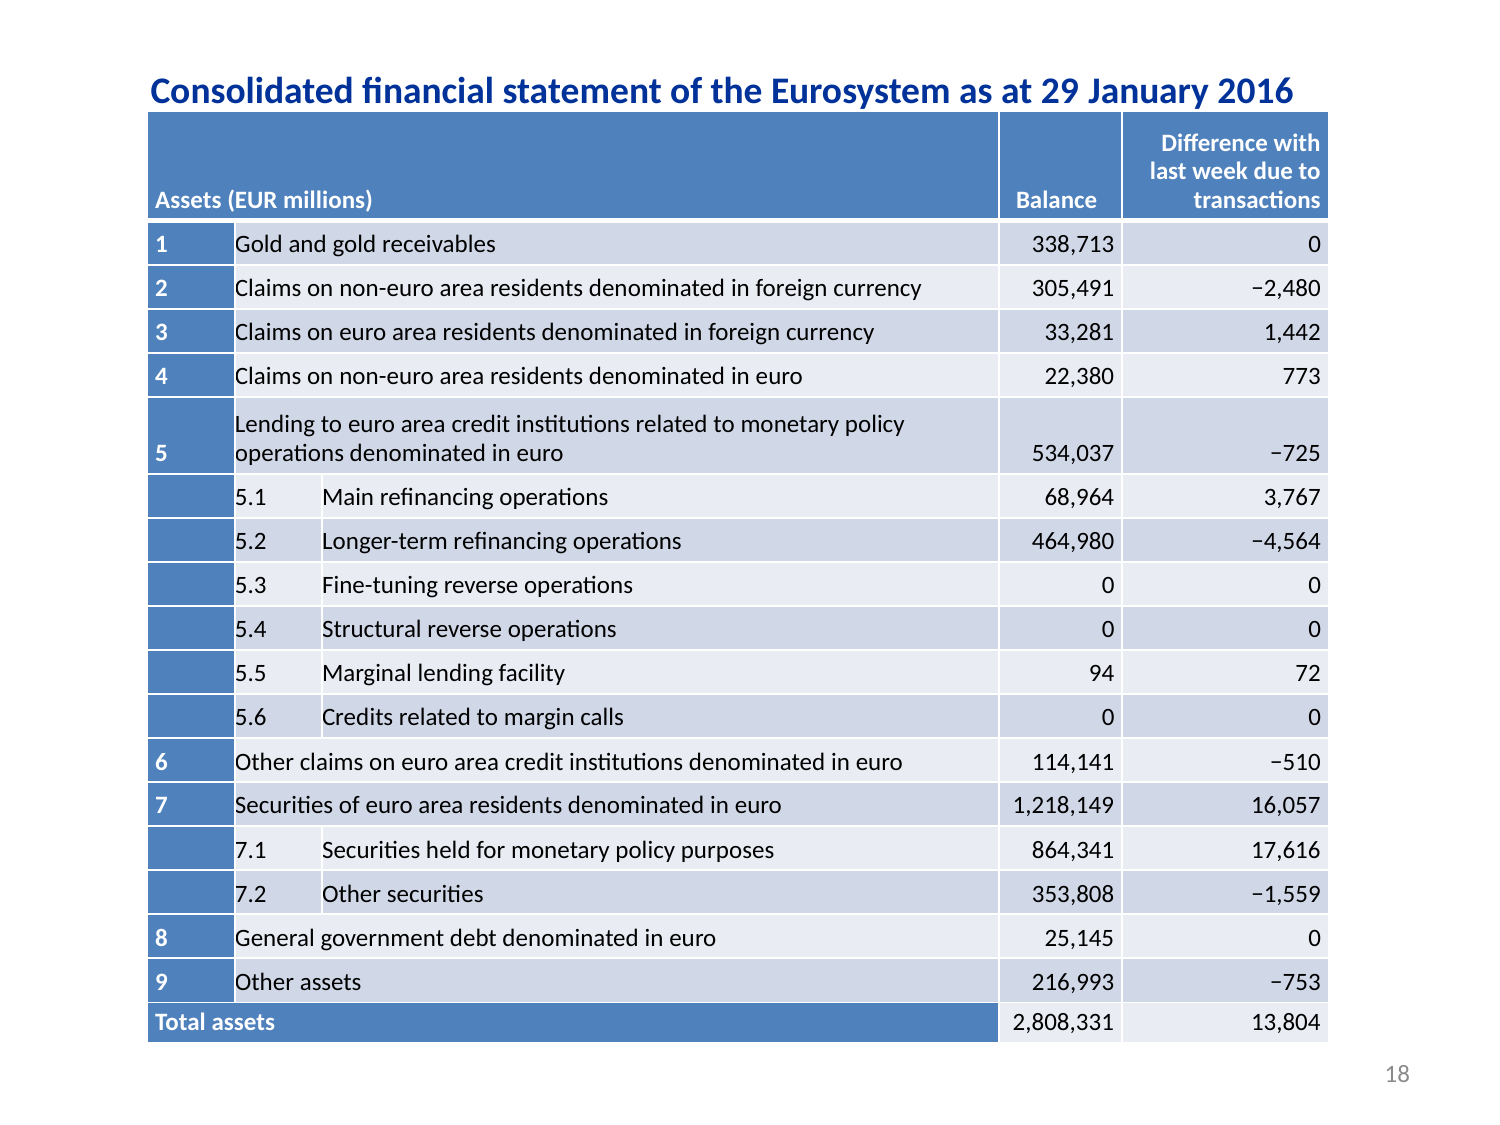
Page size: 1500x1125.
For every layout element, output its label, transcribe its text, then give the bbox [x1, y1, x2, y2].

table_cell 114,141 [1000, 739, 1121, 781]
table_cell 1,442 [1123, 310, 1328, 352]
table_cell [148, 475, 234, 517]
table_header Assets (EUR millions) [148, 164, 998, 218]
table_cell 464,980 [1000, 519, 1121, 561]
table_cell 33,281 [1000, 310, 1121, 352]
table_cell 1 [148, 223, 234, 264]
table_cell Other securities [323, 871, 998, 913]
table_cell 5.1 [236, 475, 321, 517]
table_cell [148, 827, 234, 869]
table_cell [148, 607, 234, 649]
table_cell Claims on non-euro area residents denominated in euro [236, 354, 998, 396]
table_cell −510 [1123, 739, 1328, 781]
table_cell Fine-tuning reverse operations [323, 563, 998, 605]
table_cell 13,804 [1123, 1003, 1328, 1042]
table_header Difference with last week due to transactions [1123, 164, 1328, 218]
table_cell Claims on non-euro area residents denominated in foreign currency [236, 266, 998, 308]
table_cell General government debt denominated in euro [236, 915, 998, 957]
table_cell 216,993 [1000, 959, 1121, 1002]
table_cell Total assets [148, 1003, 998, 1042]
table_cell [148, 695, 234, 737]
table_cell 7.1 [236, 827, 321, 869]
table_cell 0 [1123, 563, 1328, 605]
table_cell Structural reverse operations [323, 607, 998, 649]
table_cell Lending to euro area credit institutions related to monetary policy operations denominated in euro [236, 398, 998, 473]
table_header Balance [1000, 164, 1121, 218]
table_cell 5.5 [236, 651, 321, 693]
table_cell 3 [148, 310, 234, 352]
table_cell Gold and gold receivables [236, 223, 998, 264]
table_cell 7 [148, 783, 234, 825]
table_cell 7.2 [236, 871, 321, 913]
table_cell 68,964 [1000, 475, 1121, 517]
table_cell 0 [1123, 223, 1328, 264]
table_cell Other claims on euro area credit institutions denominated in euro [236, 739, 998, 781]
table_cell 5.4 [236, 607, 321, 649]
table_cell 17,616 [1123, 827, 1328, 869]
table_cell Longer-term refinancing operations [323, 519, 998, 561]
table_cell Main refinancing operations [323, 475, 998, 517]
table_cell 9 [148, 959, 234, 1002]
table_cell Claims on euro area residents denominated in foreign currency [236, 310, 998, 352]
table_cell 72 [1123, 651, 1328, 693]
table_cell 8 [148, 915, 234, 957]
table_cell 3,767 [1123, 475, 1328, 517]
table_cell [148, 651, 234, 693]
table_cell 2 [148, 266, 234, 308]
table_cell Securities of euro area residents denominated in euro [236, 783, 998, 825]
table_cell 305,491 [1000, 266, 1121, 308]
table_cell 0 [1000, 563, 1121, 605]
table_cell 94 [1000, 651, 1121, 693]
table_cell 16,057 [1123, 783, 1328, 825]
table_cell Securities held for monetary policy purposes [323, 827, 998, 869]
table_cell 534,037 [1000, 398, 1121, 473]
table_cell 22,380 [1000, 354, 1121, 396]
table_cell [148, 563, 234, 605]
table_cell 0 [1000, 607, 1121, 649]
table_cell [148, 519, 234, 561]
table_cell 5.2 [236, 519, 321, 561]
table_cell −4,564 [1123, 519, 1328, 561]
table_cell 864,341 [1000, 827, 1121, 869]
table_cell −753 [1123, 959, 1328, 1002]
table_cell −2,480 [1123, 266, 1328, 308]
table_cell 6 [148, 739, 234, 781]
table_cell 5.3 [236, 563, 321, 605]
table_cell 5.6 [236, 695, 321, 737]
table_cell 4 [148, 354, 234, 396]
table_cell 0 [1123, 695, 1328, 737]
table_cell 0 [1123, 607, 1328, 649]
table_cell 0 [1123, 915, 1328, 957]
table_cell −1,559 [1123, 871, 1328, 913]
table_cell 25,145 [1000, 915, 1121, 957]
table_cell Marginal lending facility [323, 651, 998, 693]
table_cell 5 [148, 398, 234, 473]
table_cell 338,713 [1000, 223, 1121, 264]
table_cell 353,808 [1000, 871, 1121, 913]
table_cell 0 [1000, 695, 1121, 737]
table_cell 2,808,331 [1000, 1003, 1121, 1042]
table_cell −725 [1123, 398, 1328, 473]
slide_number 18 [1074, 1042, 1425, 1103]
table_cell Other assets [236, 959, 998, 1002]
table_cell 773 [1123, 354, 1328, 396]
table_cell 1,218,149 [1000, 783, 1121, 825]
text_box Consolidated financial statement of the Eurosystem as at 29 January 2016 [135, 58, 1424, 164]
table_cell [148, 871, 234, 913]
table_cell Credits related to margin calls [323, 695, 998, 737]
